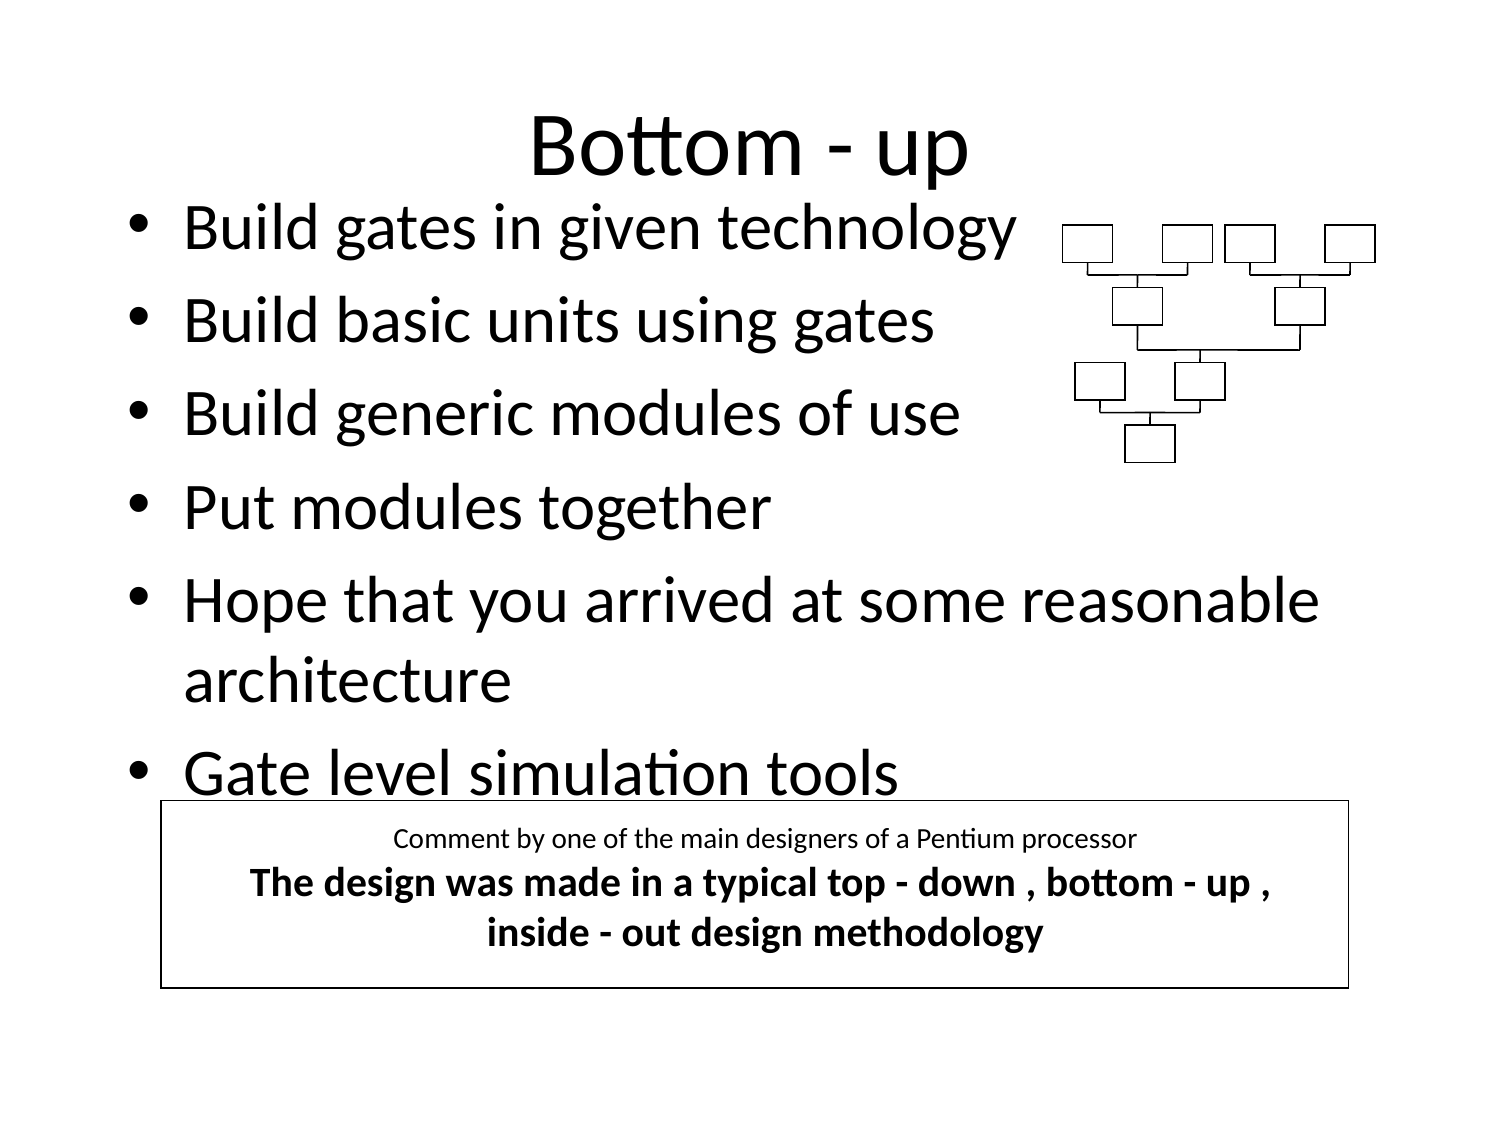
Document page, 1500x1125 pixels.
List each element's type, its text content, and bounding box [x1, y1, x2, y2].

list Build gates in given technology Build basic units using gates Build generic modules of use Put modules together Hope that you arrived at some reasonable architecture Gate level simulation tools [112, 174, 1463, 1000]
text_box Comment by one of the main designers of a Pentium processor The design was made in a typical top - down , bottom - up , inside - out design methodology [235, 812, 1297, 963]
title Bottom - up [75, 45, 1425, 233]
text_box [161, 800, 1349, 988]
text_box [1062, 224, 1376, 463]
